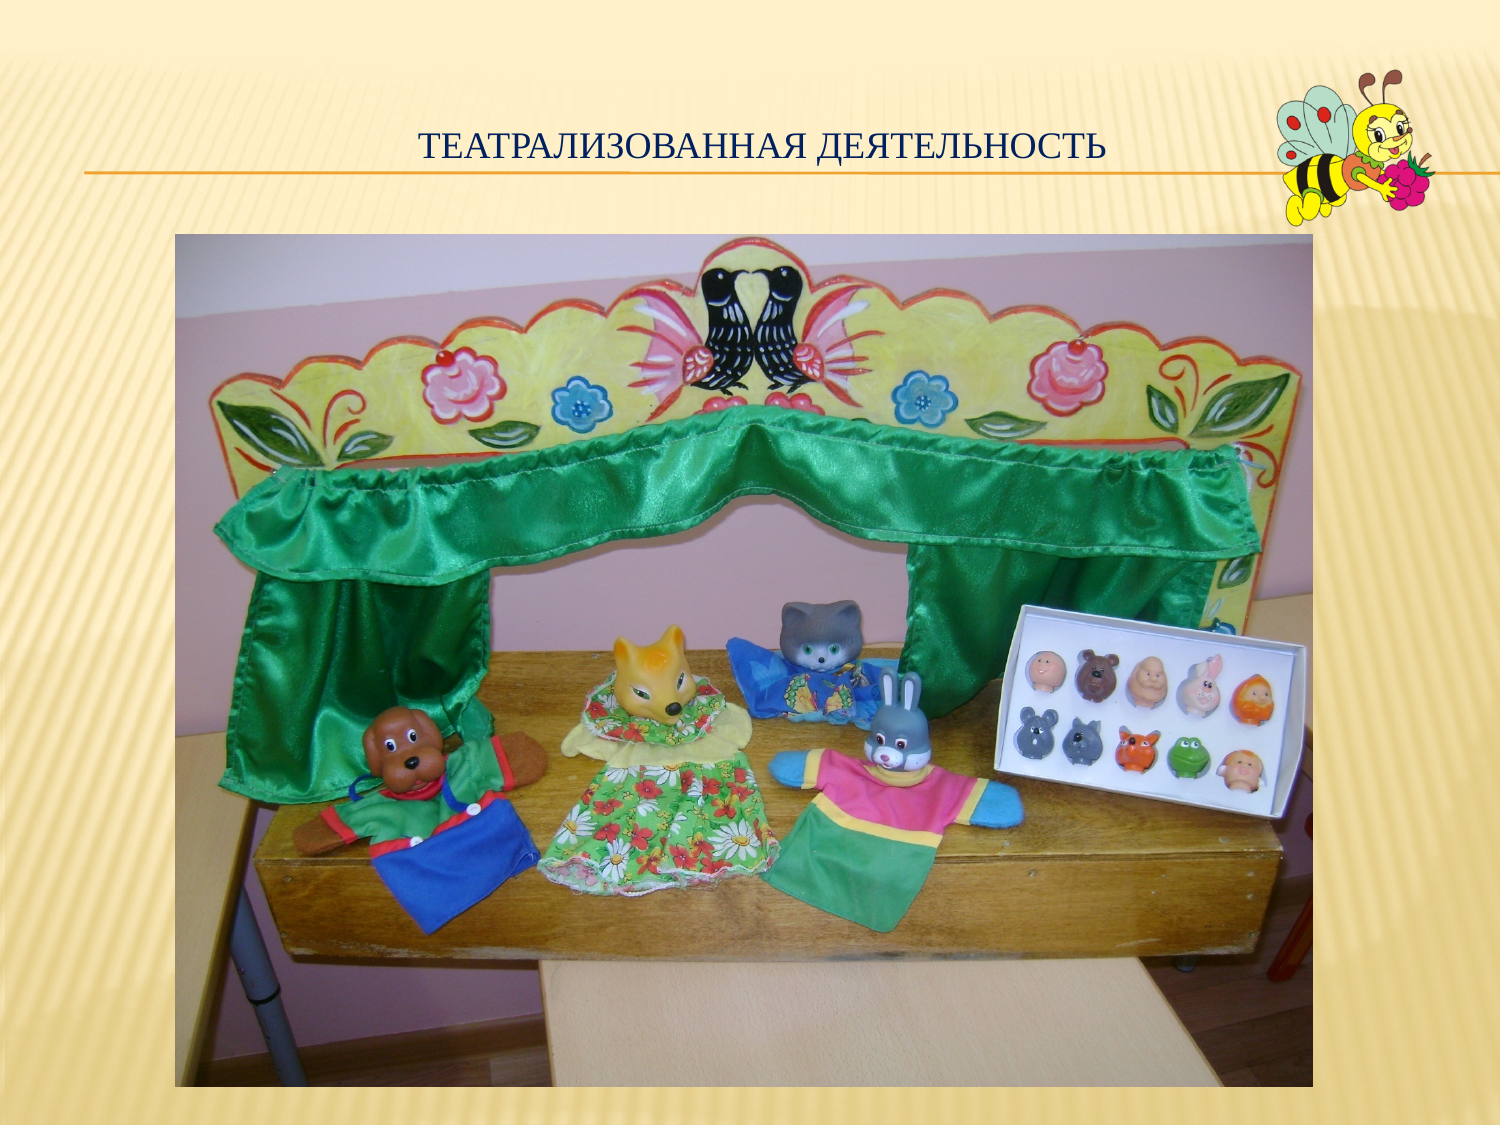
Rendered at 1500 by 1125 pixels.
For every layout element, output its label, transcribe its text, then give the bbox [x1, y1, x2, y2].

title Театрализованная деятельность [50, 75, 1201, 213]
picture [175, 0, 1500, 1088]
